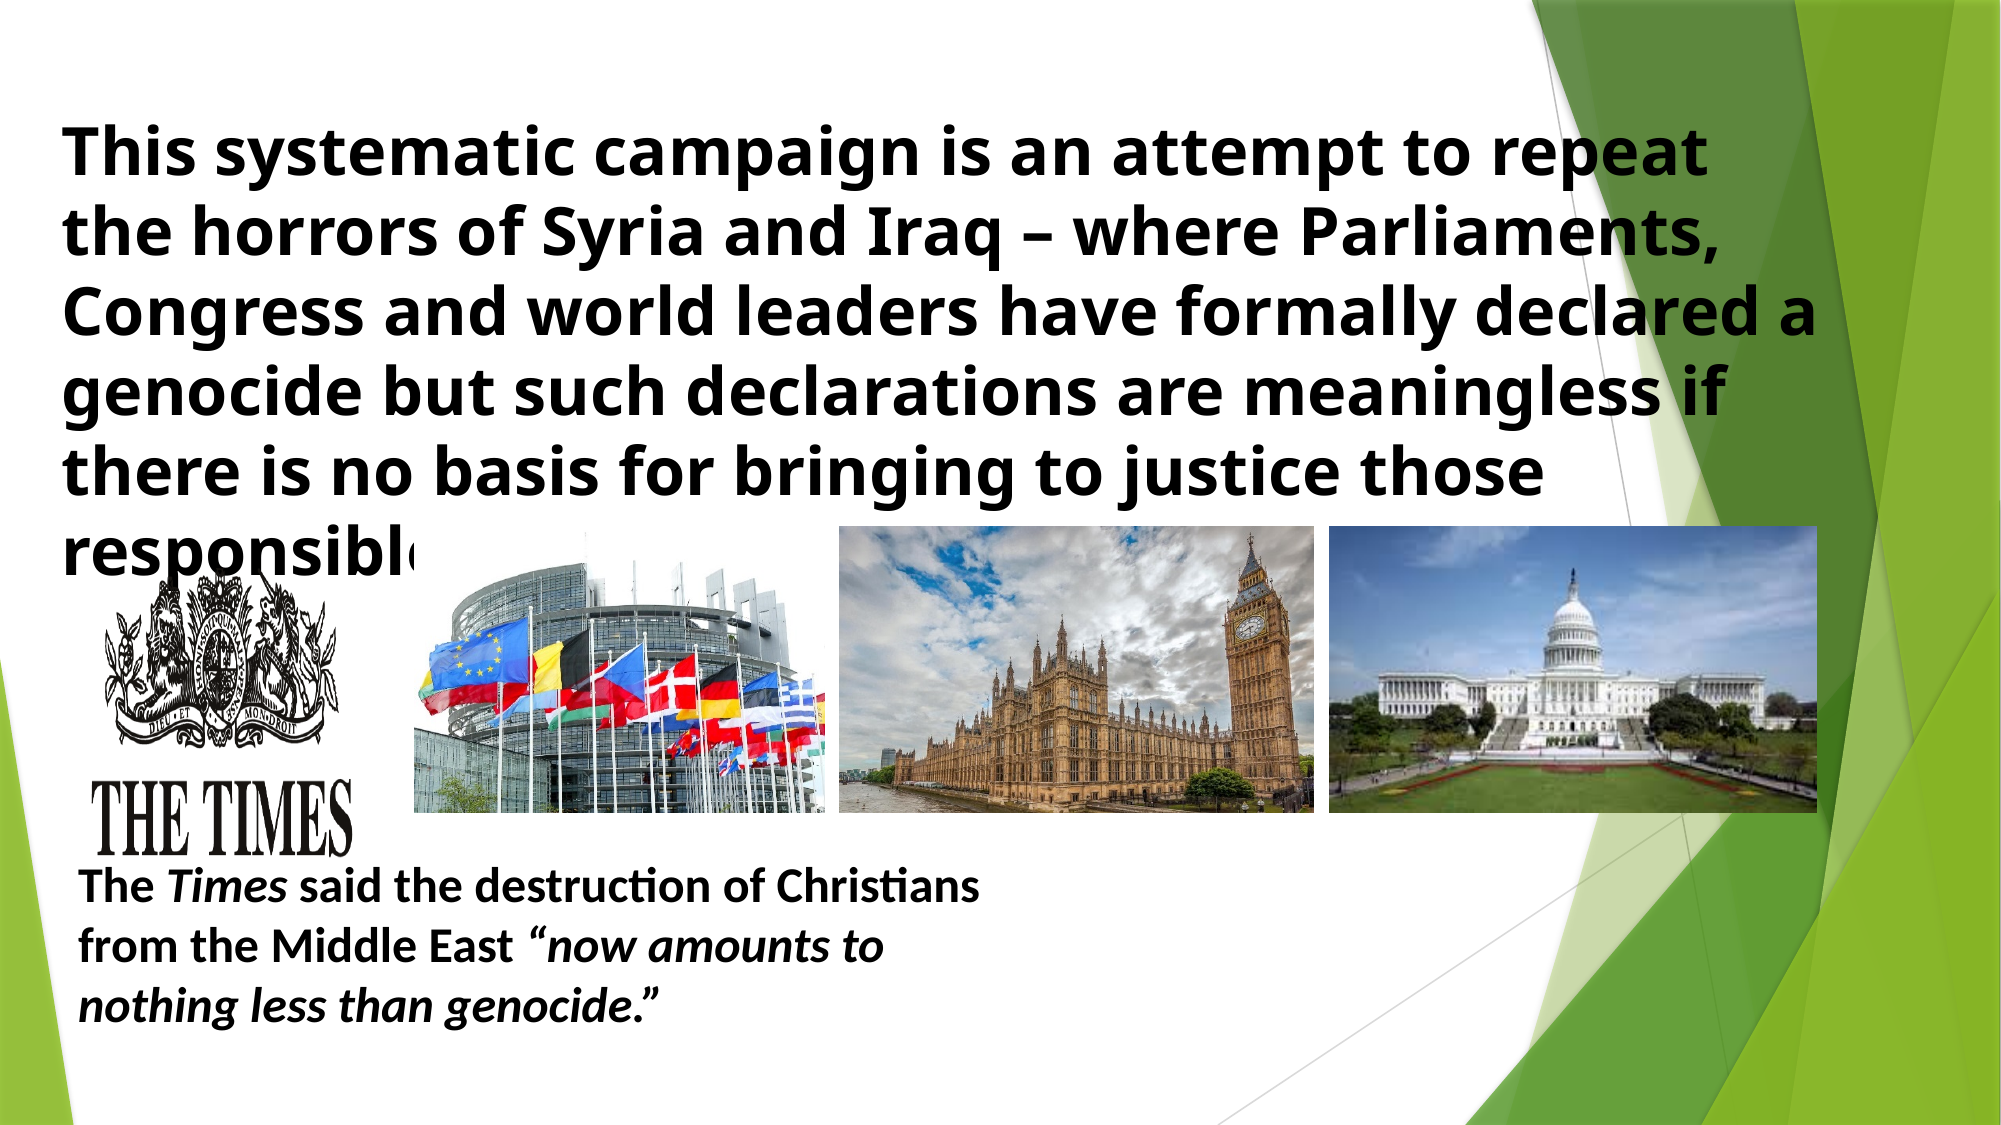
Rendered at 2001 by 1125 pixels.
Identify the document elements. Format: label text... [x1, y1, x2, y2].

picture [413, 526, 826, 814]
title This systematic campaign is an attempt to repeat the horrors of Syria and Iraq – where Parliaments, Congress and world leaders have formally declared a genocide but such declarations are meaningless if there is no basis for bringing to justice those responsible [46, 101, 1846, 397]
picture [81, 545, 362, 879]
picture [839, 526, 1315, 814]
picture [1328, 526, 1818, 814]
text_box The Times said the destruction of Christians from the Middle East “now amounts to nothing less than genocide.” [63, 844, 1021, 1040]
